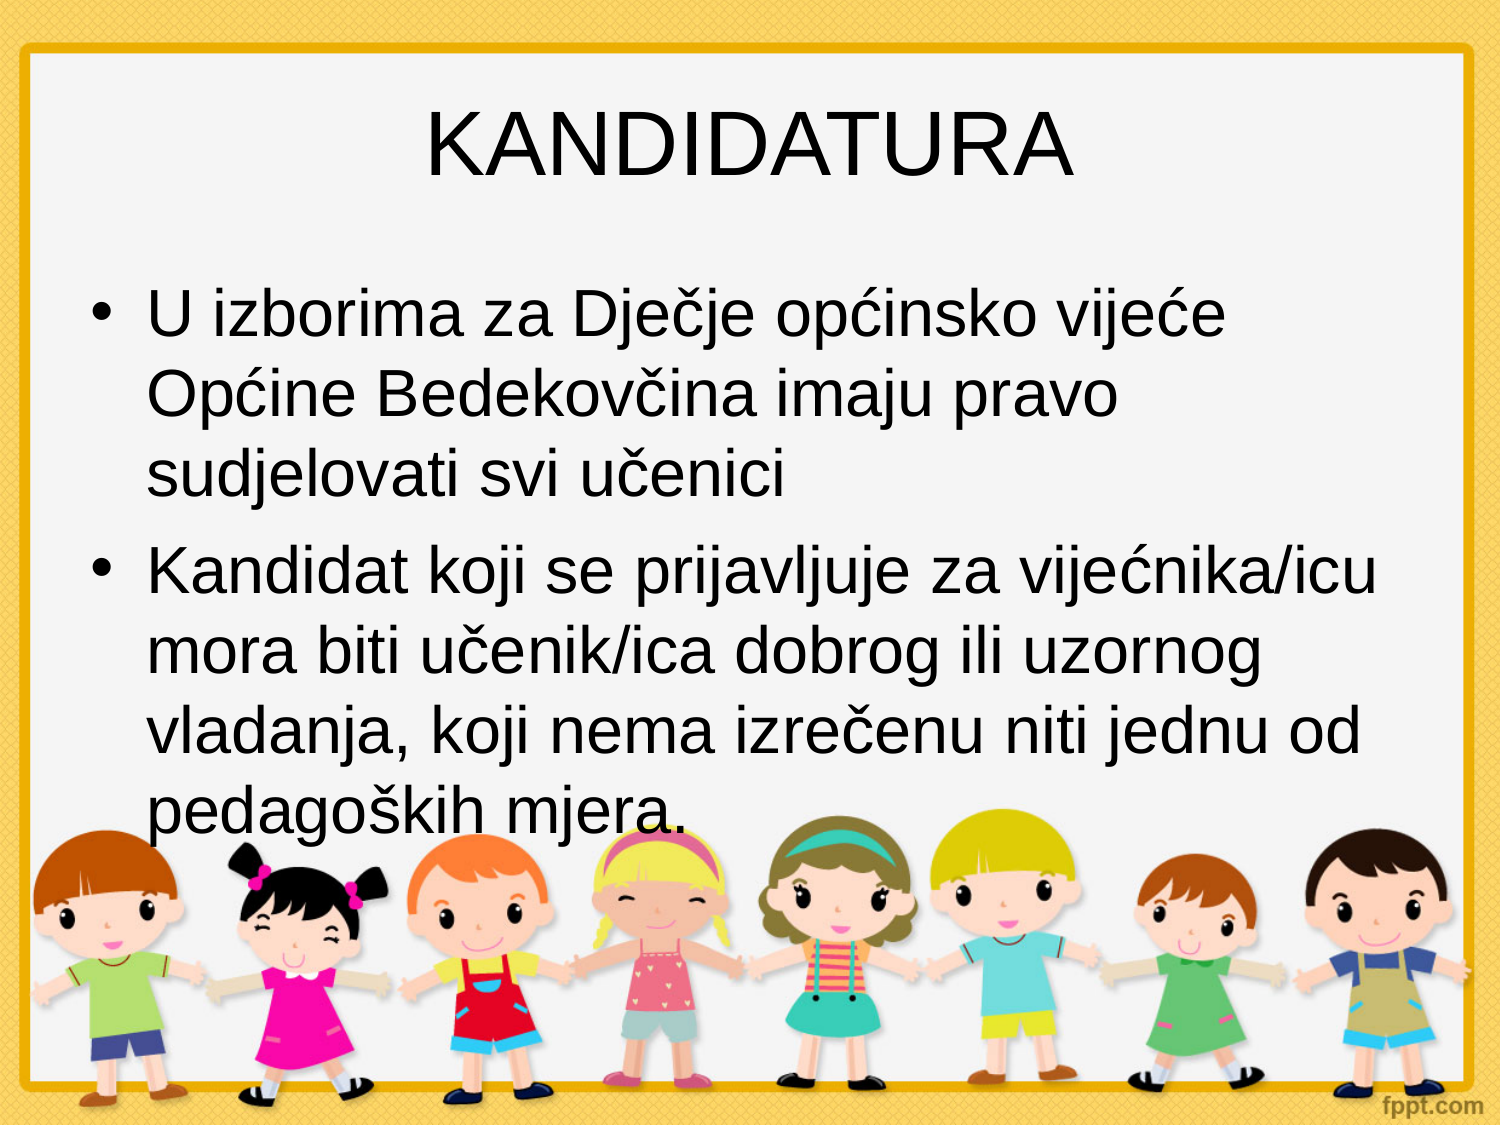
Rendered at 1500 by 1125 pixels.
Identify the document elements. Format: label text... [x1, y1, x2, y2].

picture [0, 0, 1500, 1125]
text_box U izborima za Dječje općinsko vijeće Općine Bedekovčina imaju pravo sudjelovati svi učenici Kandidat koji se prijavljuje za vijećnika/icu mora biti učenik/ica dobrog ili uzornog vladanja, koji nema izrečenu niti jednu od pedagoških mjera. [74, 262, 1425, 1005]
text_box KANDIDATURA [74, 45, 1425, 233]
